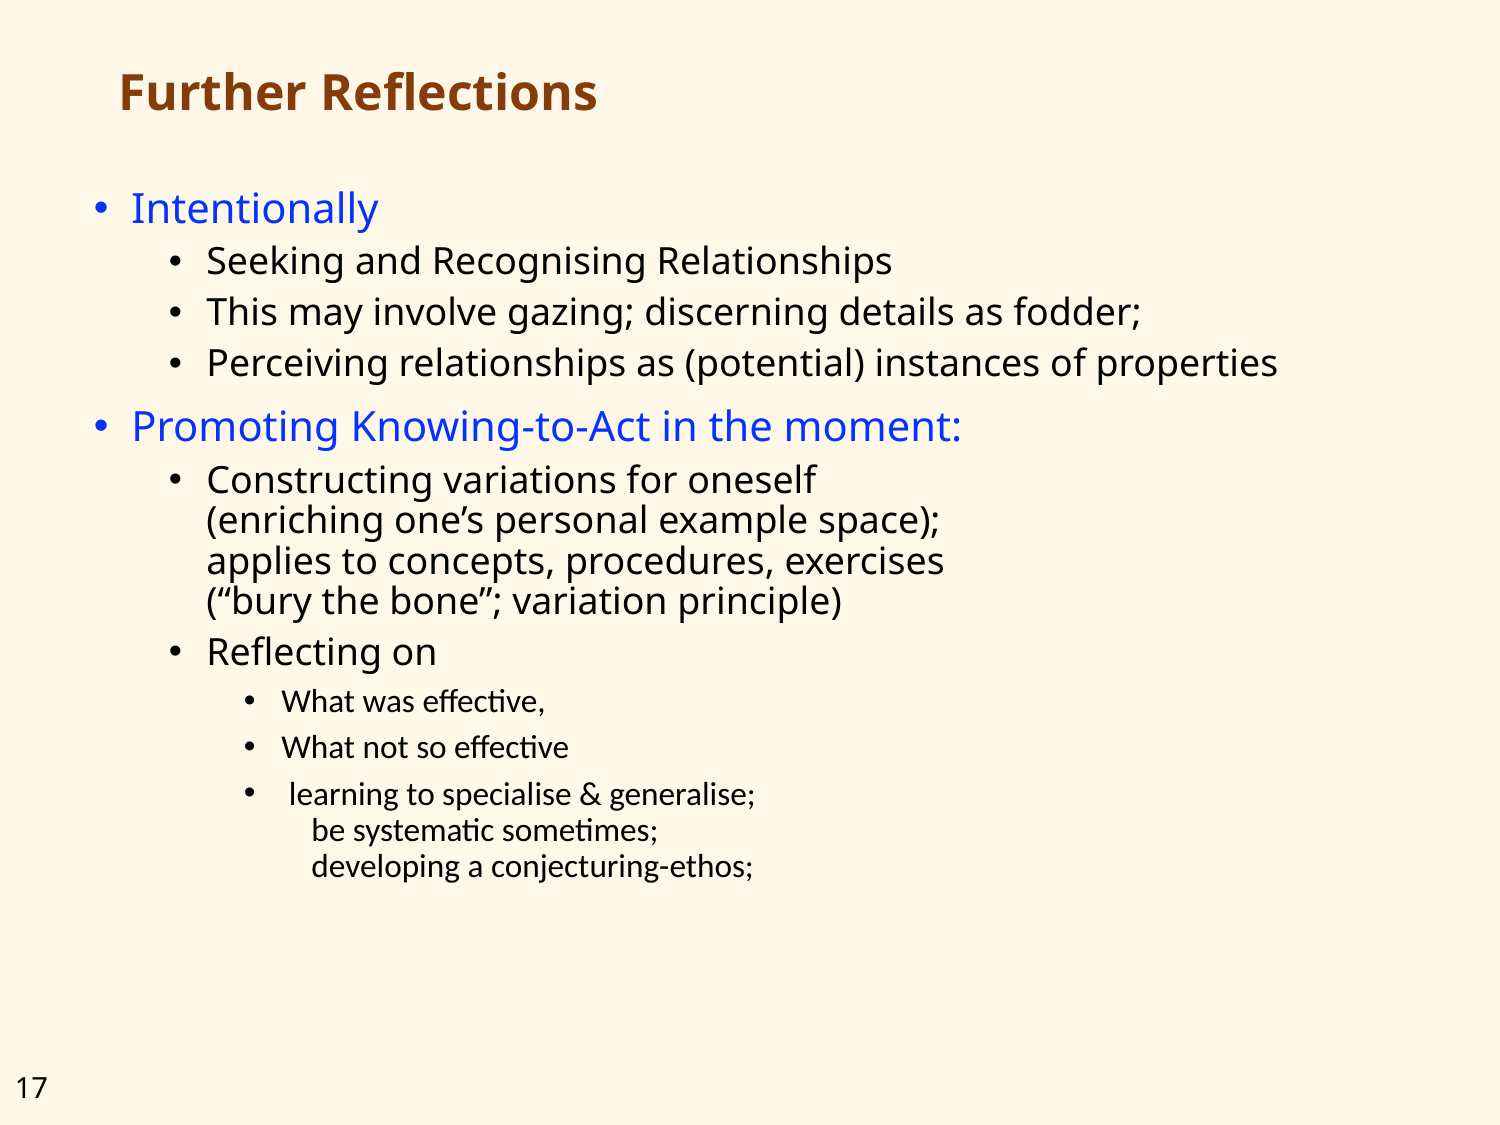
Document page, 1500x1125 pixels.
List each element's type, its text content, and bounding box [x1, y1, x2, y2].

list Intentionally Seeking and Recognising Relationships This may involve gazing; discerning details as fodder; Perceiving relationships as (potential) instances of properties Promoting Knowing-to-Act in the moment: Constructing variations for oneself (enriching one’s personal example space); applies to concepts, procedures, exercises (“bury the bone”; variation principle) Reflecting on What was effective, What not so effective learning to specialise & generalise; be systematic sometimes; developing a conjecturing-ethos; [78, 179, 1421, 1066]
title Further Reflections [103, 59, 1397, 135]
